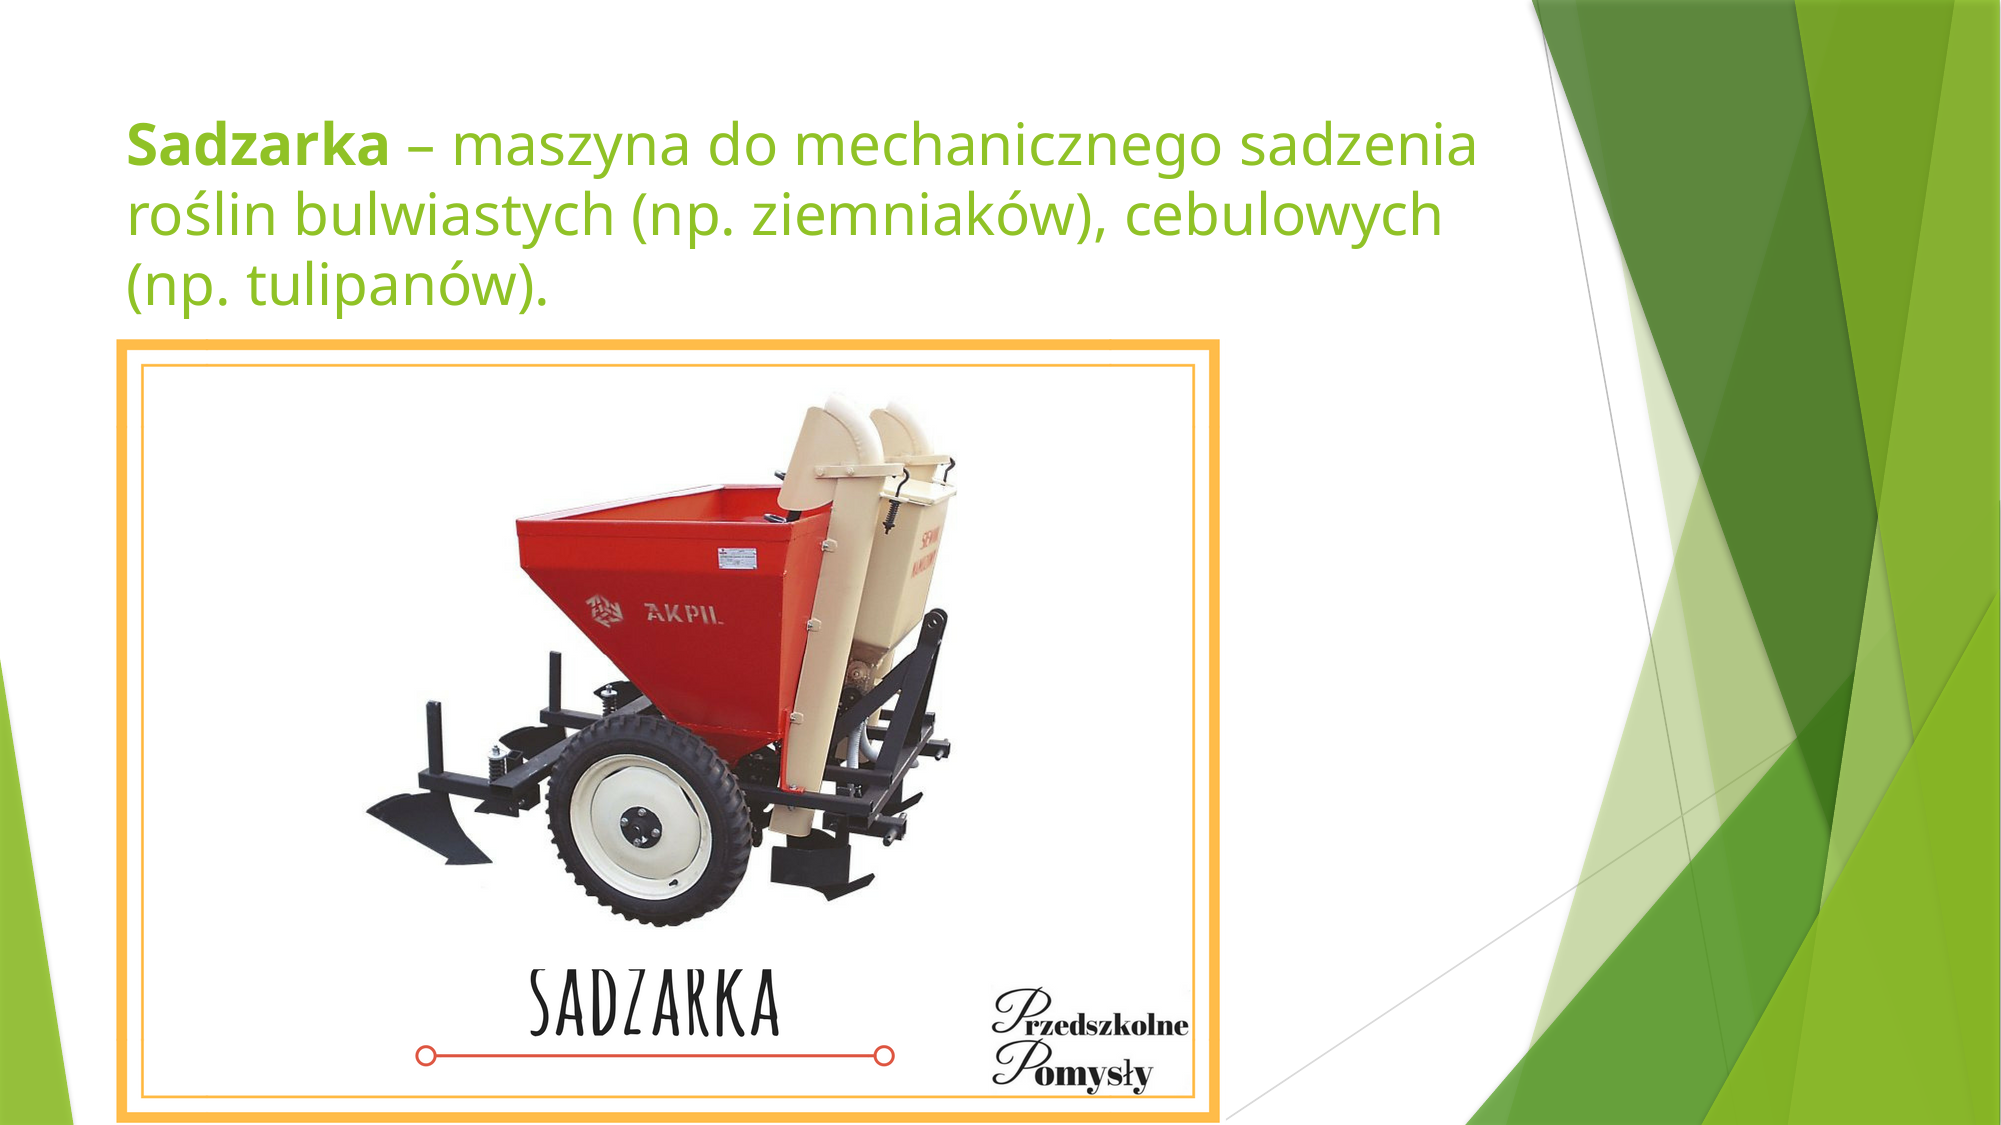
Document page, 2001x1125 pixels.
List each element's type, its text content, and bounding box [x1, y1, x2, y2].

title Sadzarka – maszyna do mechanicznego sadzenia roślin bulwiastych (np. ziemniaków), cebulowych (np. tulipanów). [111, 99, 1522, 317]
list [110, 338, 1227, 1125]
